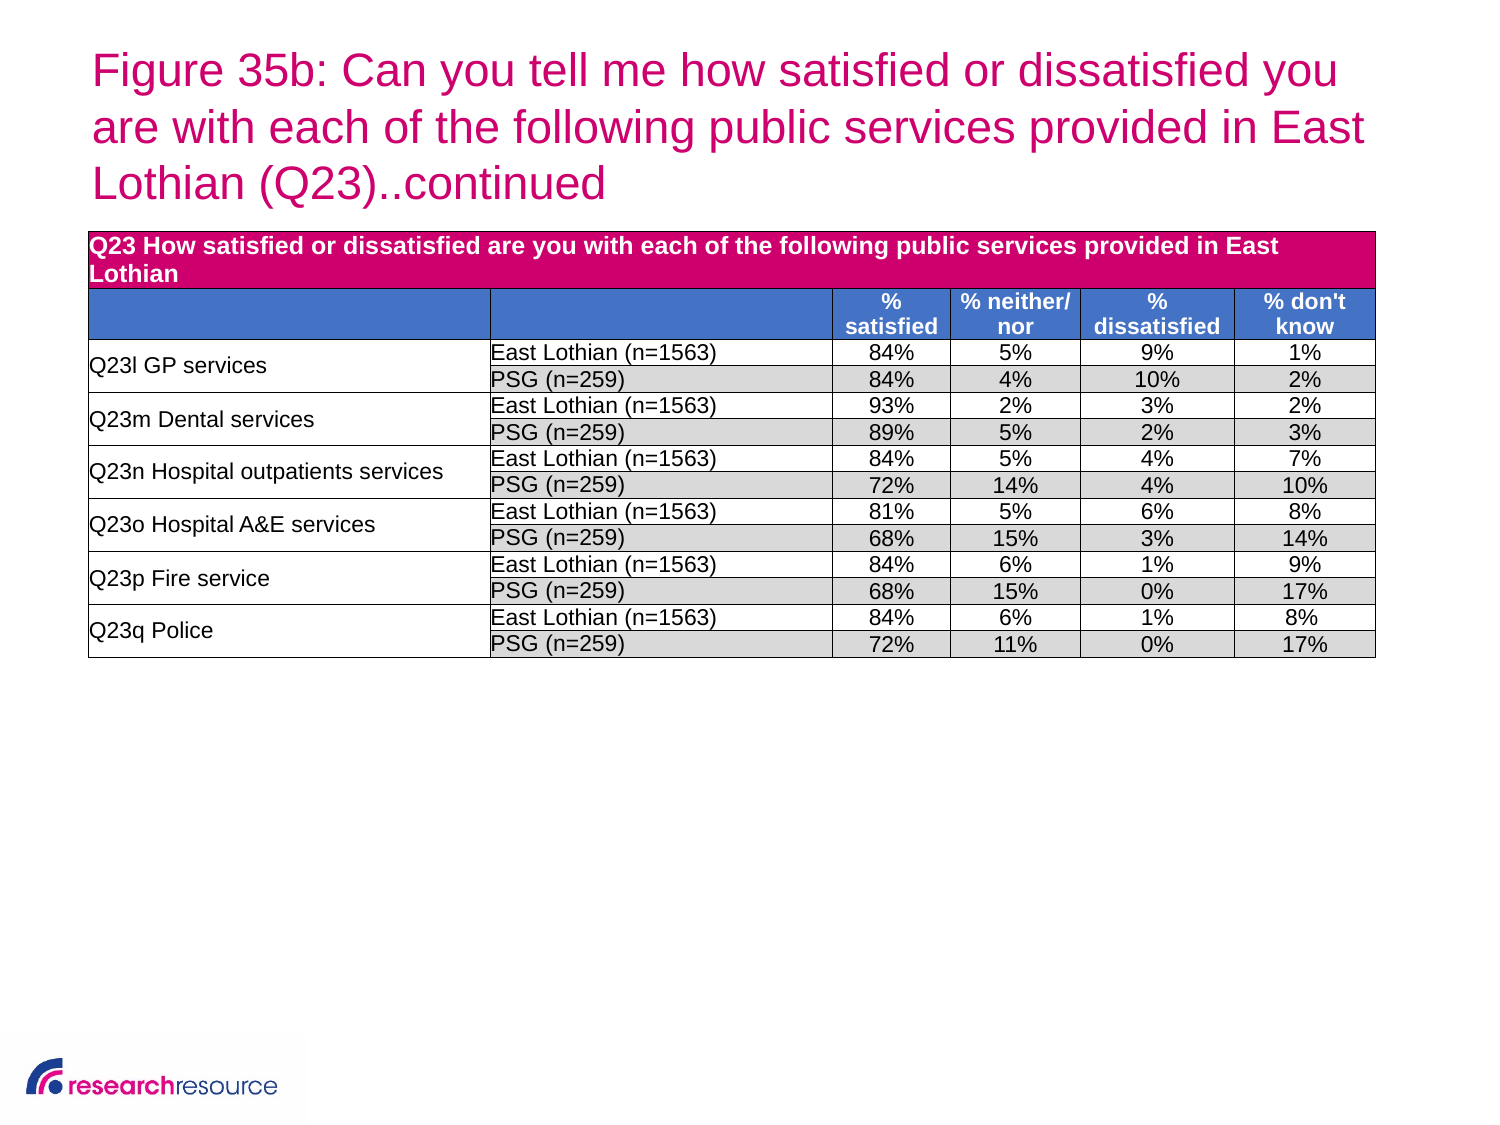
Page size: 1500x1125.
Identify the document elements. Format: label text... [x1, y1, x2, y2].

table_cell East Lothian (n=1563) [491, 340, 832, 365]
table_cell PSG (n=259) [491, 419, 832, 445]
table_cell [89, 289, 490, 339]
table_cell 14% [951, 472, 1080, 498]
table_cell East Lothian (n=1563) [491, 552, 832, 577]
table_cell Q23n Hospital outpatients services [89, 446, 490, 498]
table_cell 6% [1081, 499, 1234, 524]
table_cell 84% [833, 340, 950, 365]
table_cell 4% [1081, 472, 1234, 498]
table_cell 10% [1235, 472, 1375, 498]
table_cell 5% [951, 340, 1080, 365]
table_cell 84% [833, 605, 950, 630]
table_cell 72% [833, 631, 950, 657]
table_cell % don't know [1235, 289, 1375, 339]
table_cell Q23o Hospital A&E services [89, 499, 490, 551]
table_cell 3% [1235, 419, 1375, 445]
table_cell 17% [1235, 631, 1375, 657]
table_cell 6% [951, 605, 1080, 630]
table_cell 4% [1081, 446, 1234, 471]
picture [0, 1033, 307, 1125]
table_cell 8% [1235, 499, 1375, 524]
table_cell East Lothian (n=1563) [491, 605, 832, 630]
table_cell 9% [1081, 340, 1234, 365]
table_cell PSG (n=259) [491, 472, 832, 498]
table_cell 11% [951, 631, 1080, 657]
table_cell PSG (n=259) [491, 525, 832, 551]
table_cell 2% [1235, 393, 1375, 418]
table_cell 3% [1081, 393, 1234, 418]
table_cell 15% [951, 578, 1080, 604]
table_cell 5% [951, 499, 1080, 524]
table_cell 84% [833, 366, 950, 392]
table_cell % neither/ nor [951, 289, 1080, 339]
table_cell Q23q Police [89, 605, 490, 657]
table_cell 84% [833, 446, 950, 471]
table_cell 7% [1235, 446, 1375, 471]
table_cell 1% [1081, 605, 1234, 630]
table_cell 6% [951, 552, 1080, 577]
title Figure 35b: Can you tell me how satisfied or dissatisfied you are with each of the following public services provided in East Lothian (Q23)..continued [76, 31, 1427, 218]
table_cell 10% [1081, 366, 1234, 392]
table_cell % dissatisfied [1081, 289, 1234, 339]
table_cell 14% [1235, 525, 1375, 551]
table_cell 5% [951, 419, 1080, 445]
table_header Q23 How satisfied or dissatisfied are you with each of the following public services provided in East Lothian [89, 232, 1375, 288]
table_cell East Lothian (n=1563) [491, 499, 832, 524]
table_cell 93% [833, 393, 950, 418]
table_cell Q23p Fire service [89, 552, 490, 604]
table_cell 72% [833, 472, 950, 498]
table_cell 8% [1235, 605, 1375, 630]
table_cell Q23m Dental services [89, 393, 490, 445]
table_cell 9% [1235, 552, 1375, 577]
table_cell [491, 289, 832, 339]
table_cell East Lothian (n=1563) [491, 393, 832, 418]
table_cell 0% [1081, 631, 1234, 657]
table_cell 5% [951, 446, 1080, 471]
table_cell 68% [833, 578, 950, 604]
table_cell 2% [1235, 366, 1375, 392]
table_cell 89% [833, 419, 950, 445]
table_cell PSG (n=259) [491, 366, 832, 392]
table_cell 68% [833, 525, 950, 551]
table_cell 4% [951, 366, 1080, 392]
table_cell 3% [1081, 525, 1234, 551]
table_cell 0% [1081, 578, 1234, 604]
table_cell 17% [1235, 578, 1375, 604]
table_cell East Lothian (n=1563) [491, 446, 832, 471]
table_cell Q23l GP services [89, 340, 490, 392]
table_cell 1% [1081, 552, 1234, 577]
table_cell 2% [951, 393, 1080, 418]
table_cell 81% [833, 499, 950, 524]
table_cell 15% [951, 525, 1080, 551]
table_cell 1% [1235, 340, 1375, 365]
table_cell % satisfied [833, 289, 950, 339]
table_cell 2% [1081, 419, 1234, 445]
table_cell PSG (n=259) [491, 578, 832, 604]
table_cell PSG (n=259) [491, 631, 832, 657]
table_cell 84% [833, 552, 950, 577]
